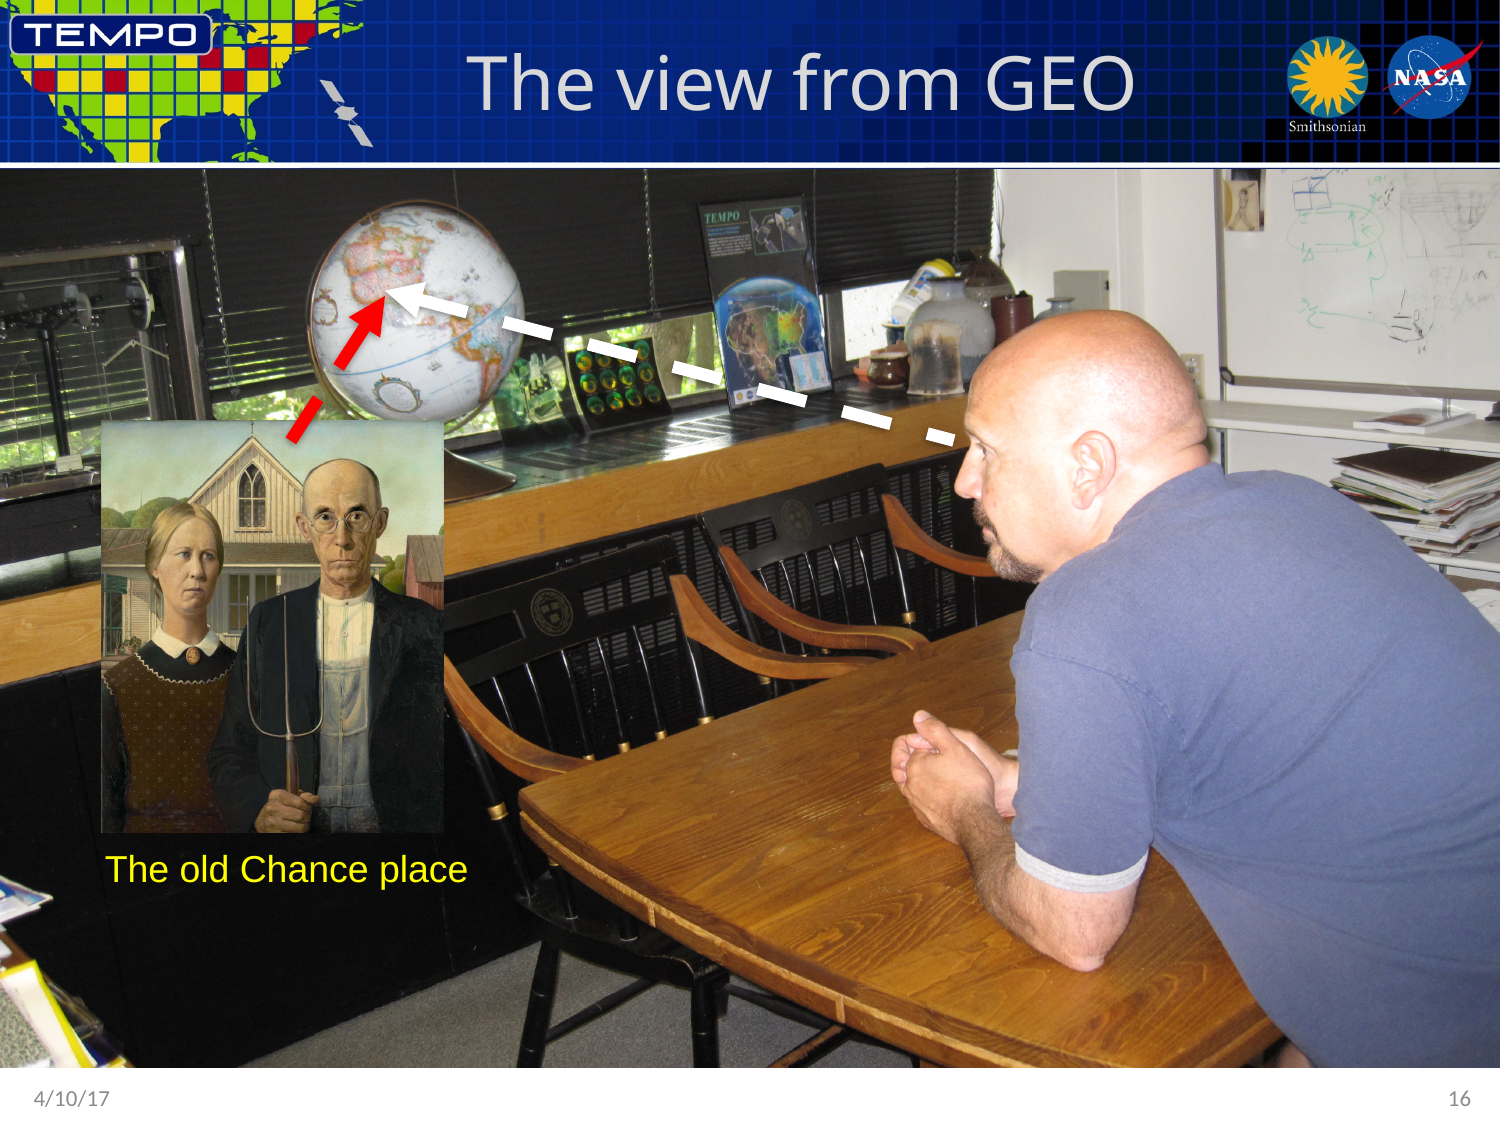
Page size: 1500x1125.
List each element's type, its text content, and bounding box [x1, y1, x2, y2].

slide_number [18, 1075, 369, 1125]
title The view from GEO [312, 1, 1293, 160]
slide_number 16 [1136, 1075, 1487, 1125]
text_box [384, 290, 955, 441]
picture [0, 0, 1500, 1068]
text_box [89, 295, 486, 899]
